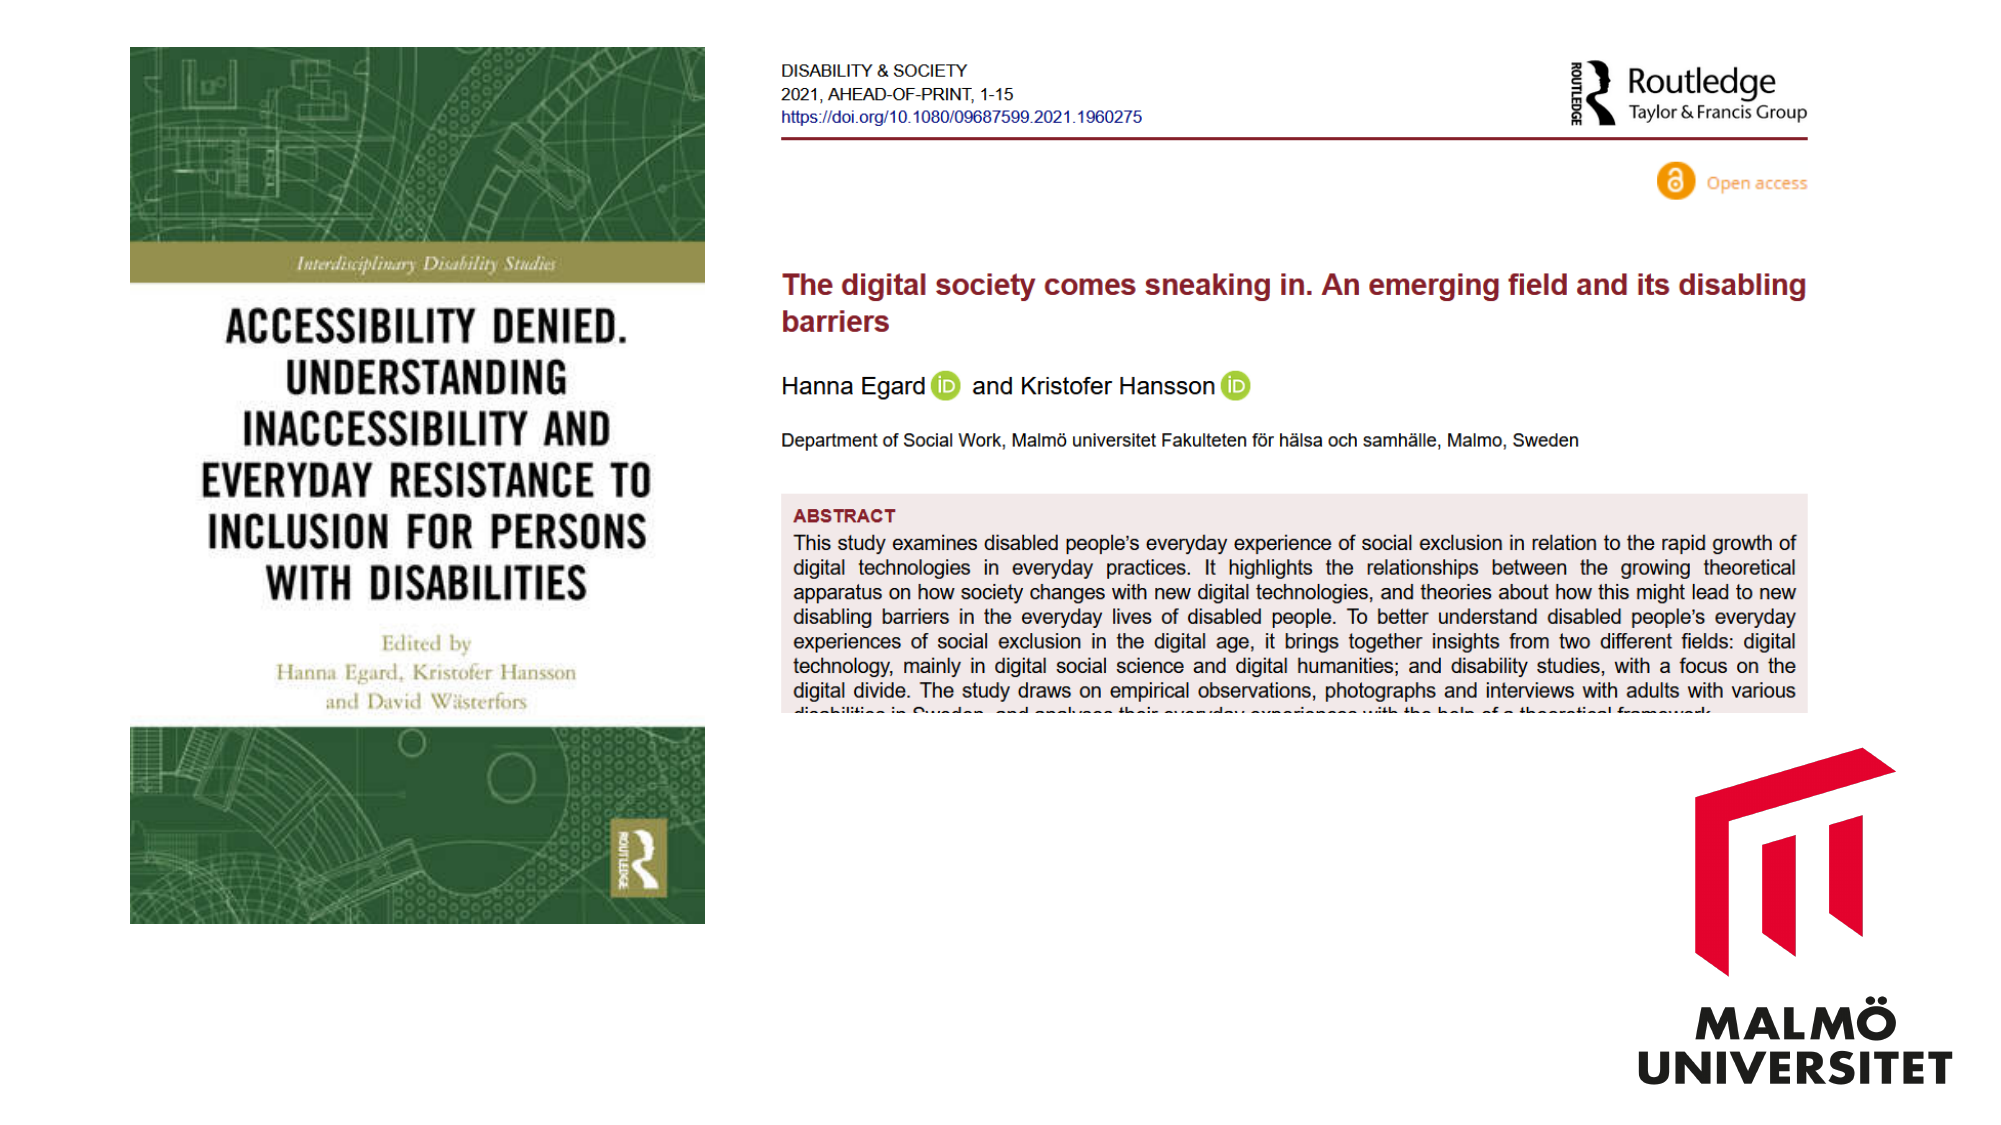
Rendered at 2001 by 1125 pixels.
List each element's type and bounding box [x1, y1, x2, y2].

picture [772, 47, 1819, 713]
picture [130, 47, 705, 924]
text_box [1638, 747, 1953, 1085]
